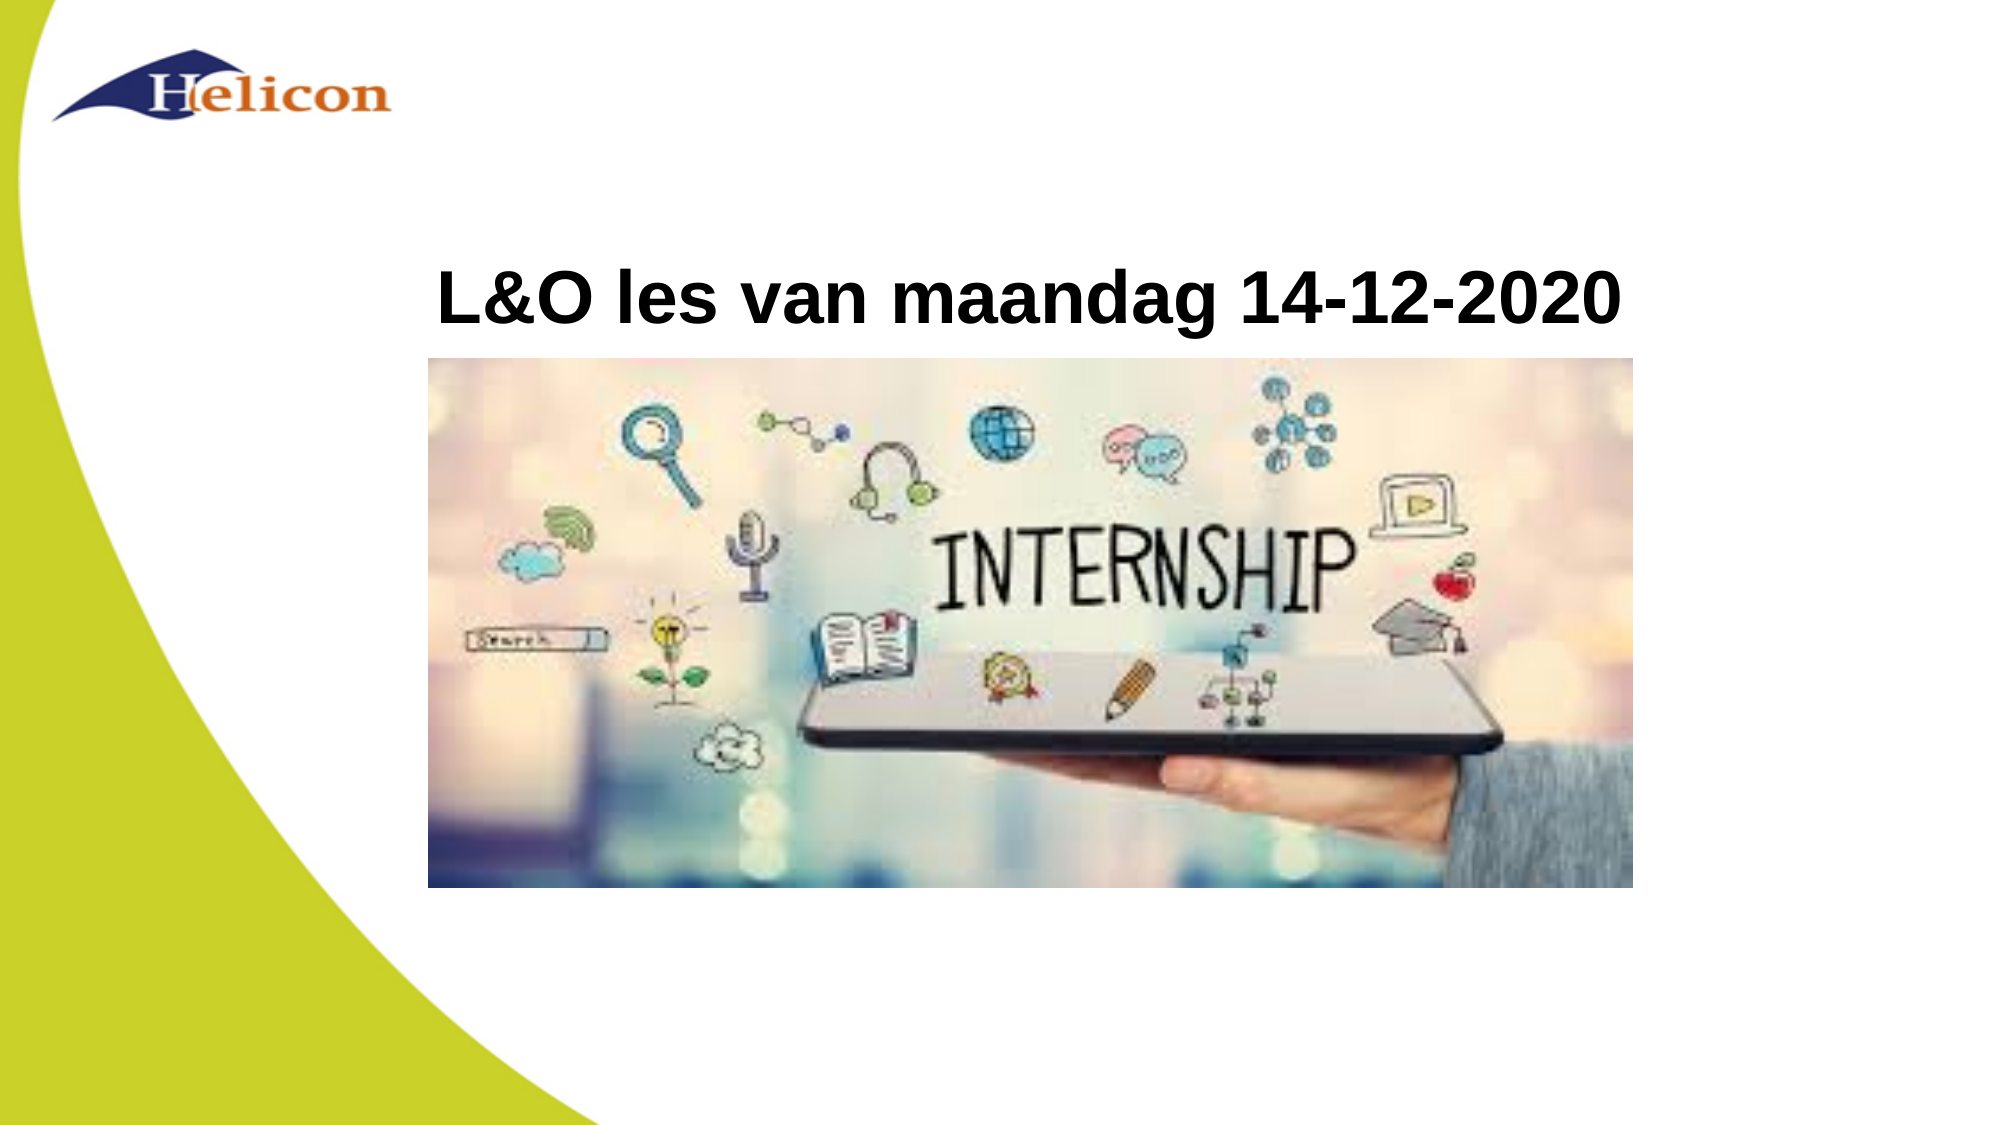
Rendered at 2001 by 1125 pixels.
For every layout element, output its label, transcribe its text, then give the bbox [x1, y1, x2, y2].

title L&O les van maandag 14-12-2020 [180, 173, 1881, 415]
picture [0, 0, 2000, 1125]
